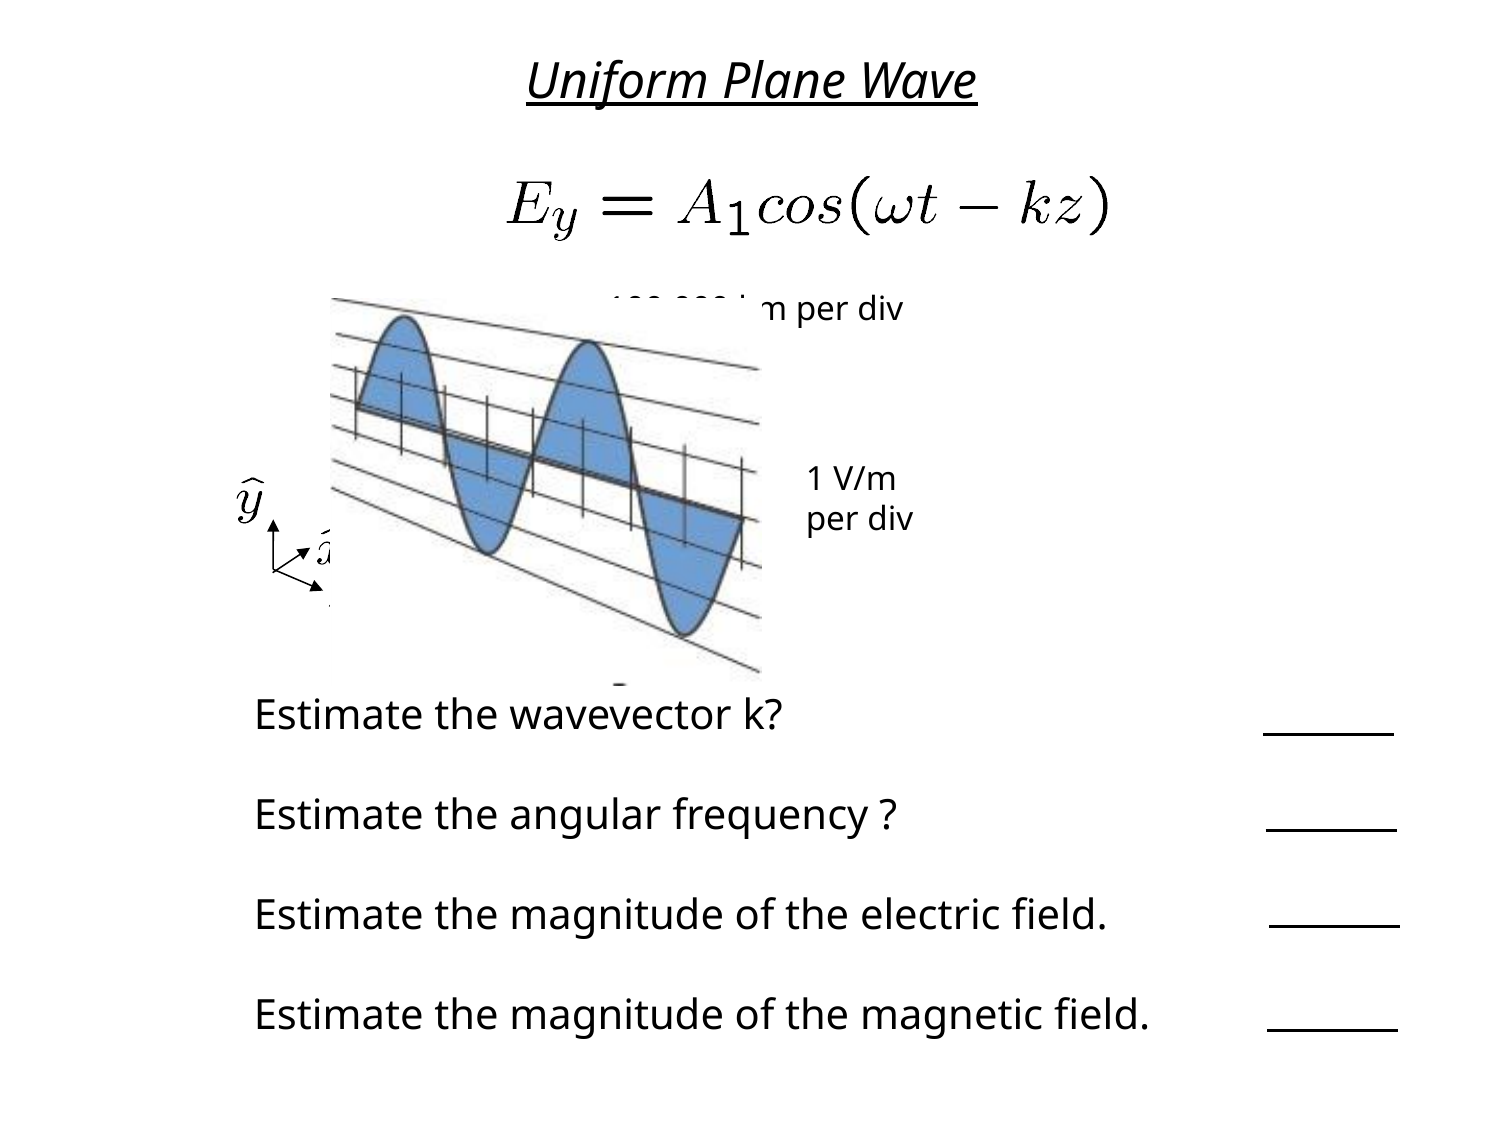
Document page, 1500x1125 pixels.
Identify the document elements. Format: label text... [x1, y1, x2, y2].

text_box [276, 570, 322, 592]
text_box [267, 519, 280, 570]
text_box [272, 547, 309, 573]
picture [236, 476, 265, 525]
text_box 1 V/m per div [790, 449, 960, 545]
text_box Uniform Plane Wave [510, 41, 993, 116]
text_box Estimate the wavevector k? Estimate the angular frequency ? Estimate the magnitude of the electric field. Estimate the magnitude of the magnetic field. [238, 680, 1166, 1046]
picture [504, 174, 1109, 242]
picture [315, 298, 762, 687]
text_box 100,000 km per div [592, 280, 932, 335]
